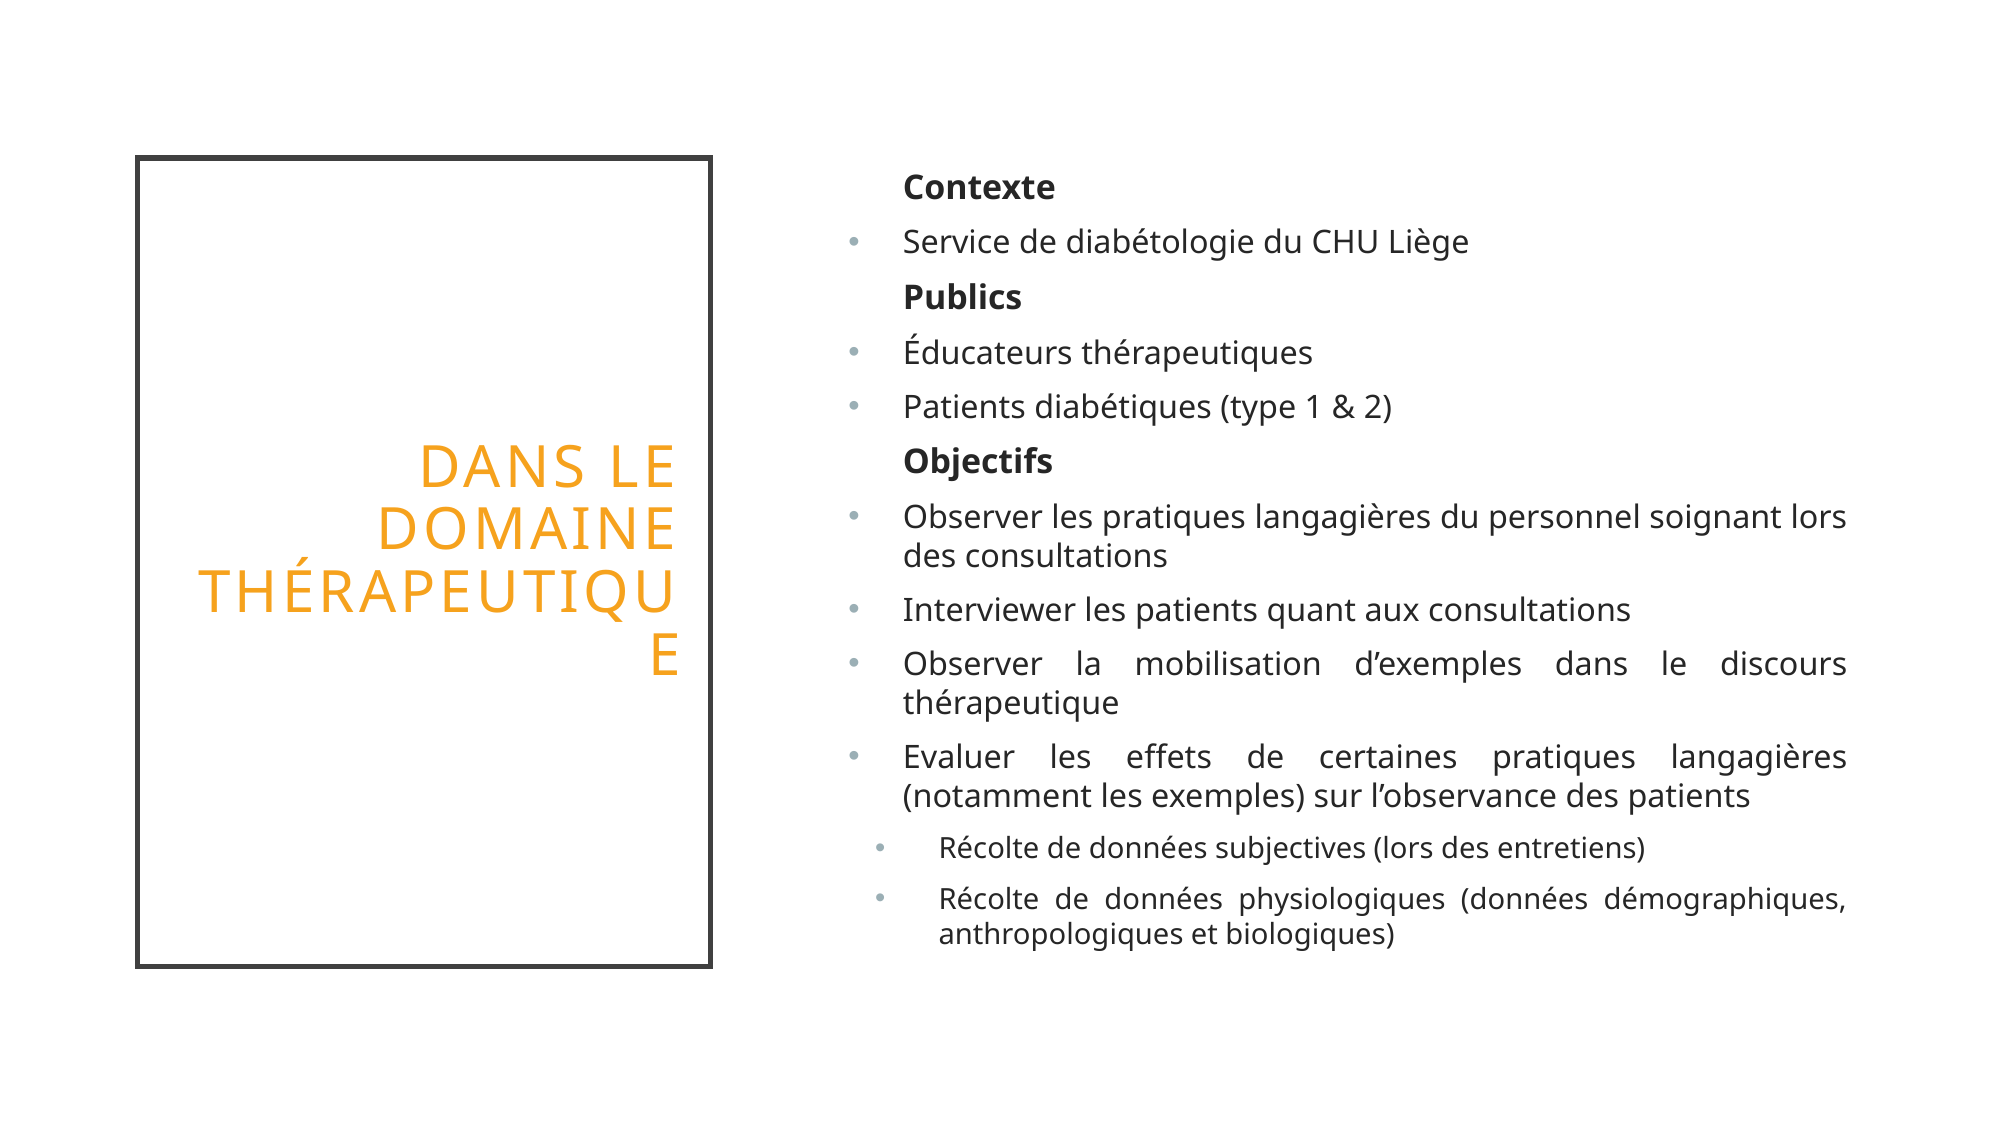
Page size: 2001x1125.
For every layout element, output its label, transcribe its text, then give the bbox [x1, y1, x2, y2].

title Dans le domaine thérapeutique [135, 155, 713, 969]
list Contexte Service de diabétologie du CHU Liège Publics Éducateurs thérapeutiques Patients diabétiques (type 1 & 2) Objectifs Observer les pratiques langagières du personnel soignant lors des consultations Interviewer les patients quant aux consultations Observer la mobilisation d’exemples dans le discours thérapeutique Evaluer les effets de certaines pratiques langagières (notamment les exemples) sur l’observance des patients Récolte de données subjectives (lors des entretiens) Récolte de données physiologiques (données démographiques, anthropologiques et biologiques) [816, 158, 1863, 967]
